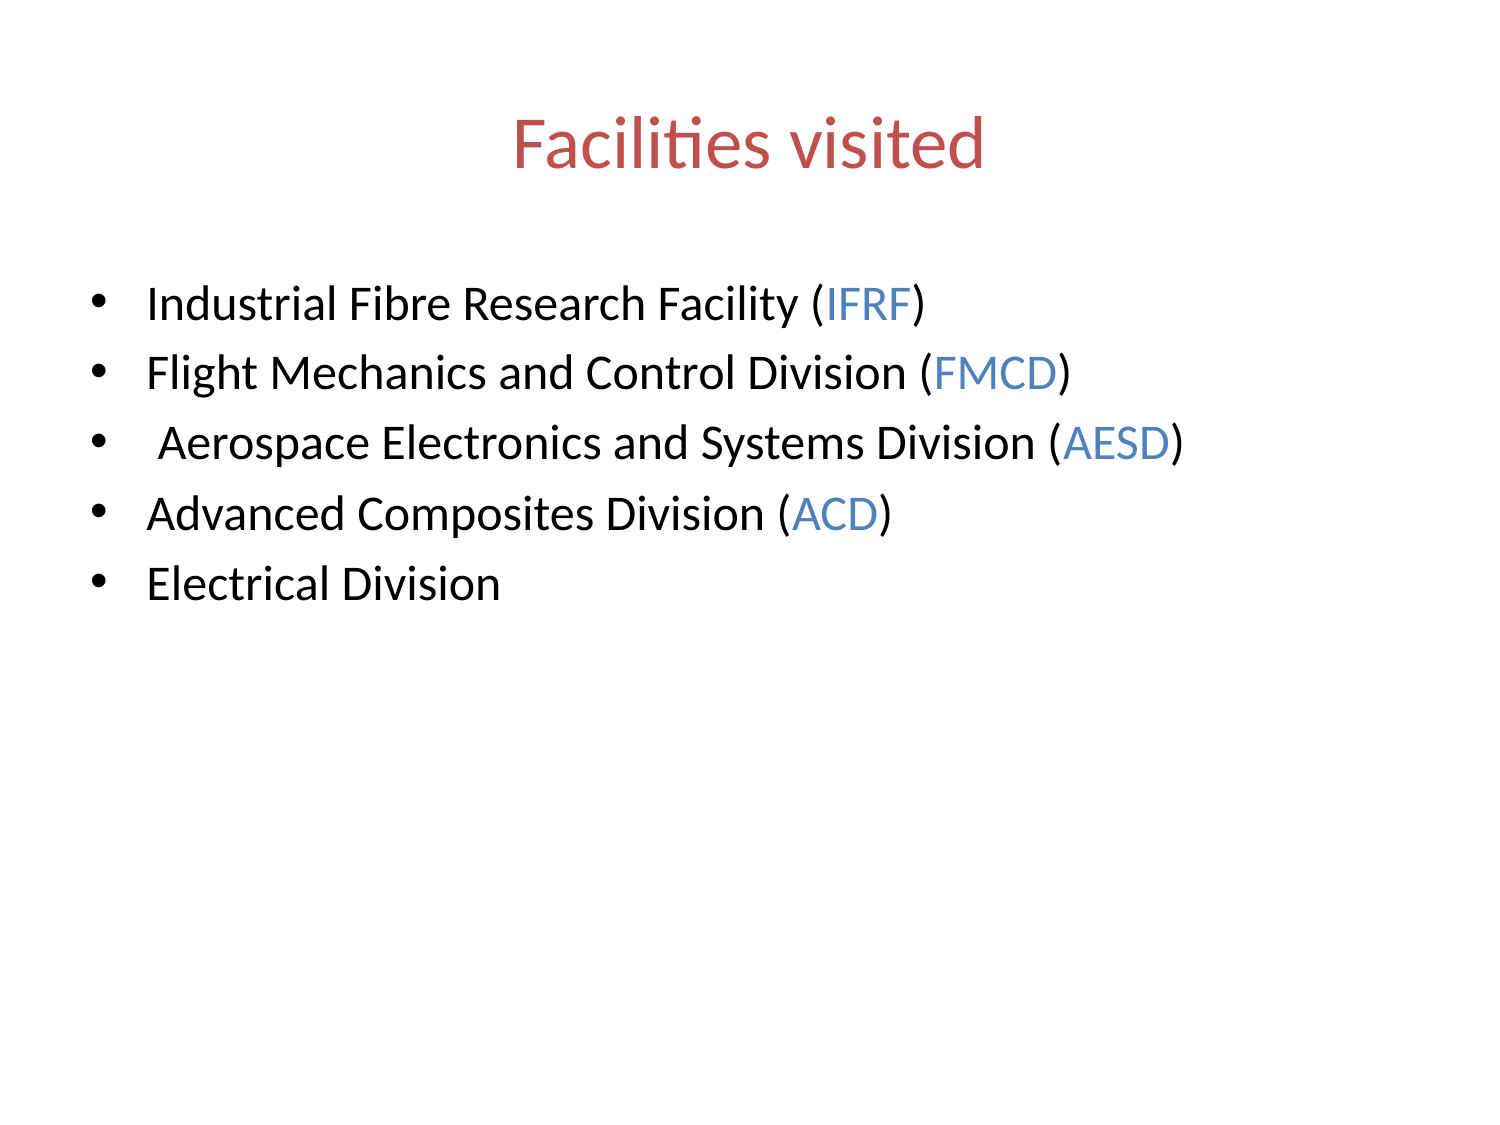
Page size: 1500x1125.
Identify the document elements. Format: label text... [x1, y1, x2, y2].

list Industrial Fibre Research Facility (IFRF) Flight Mechanics and Control Division (FMCD) Aerospace Electronics and Systems Division (AESD) Advanced Composites Division (ACD) Electrical Division [75, 262, 1425, 1005]
title Facilities visited [75, 45, 1425, 233]
